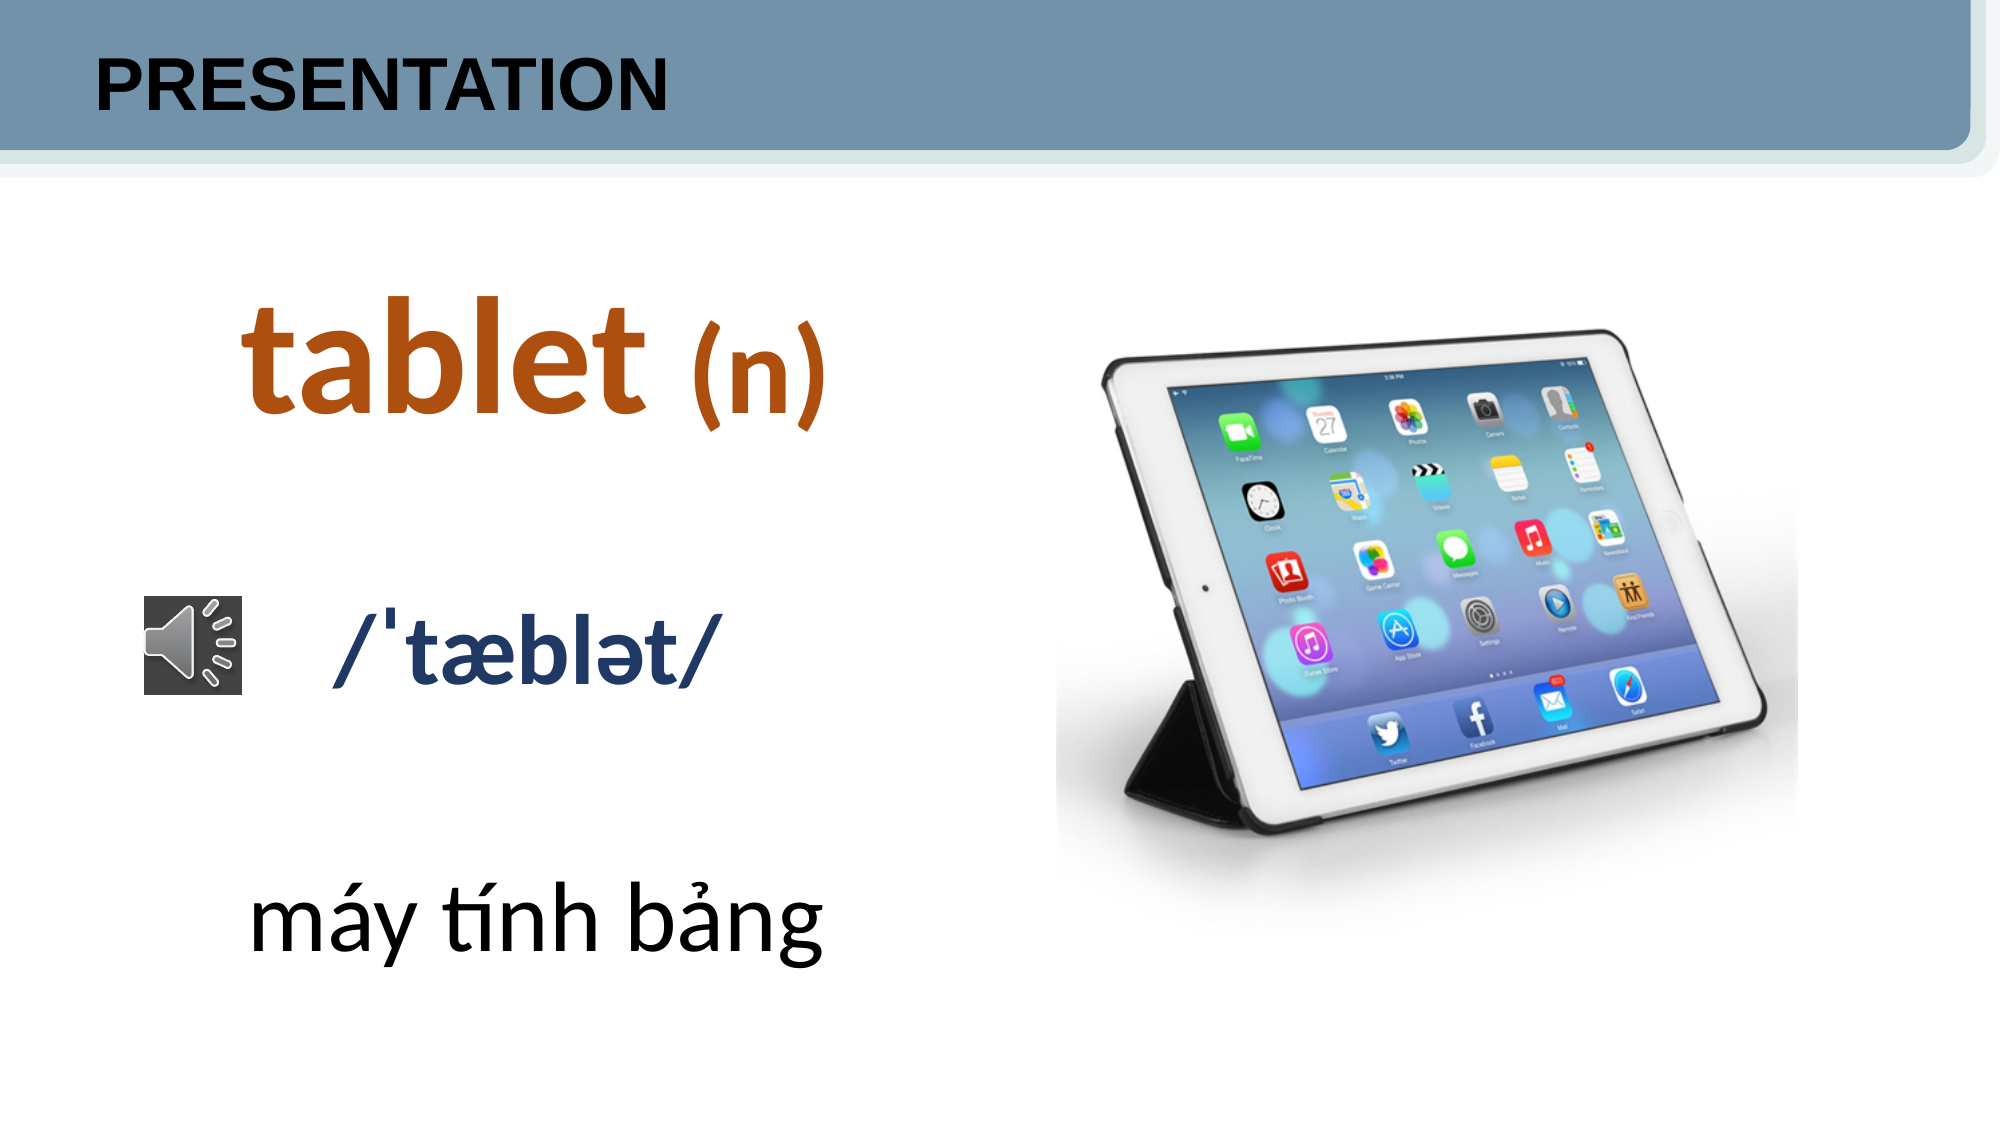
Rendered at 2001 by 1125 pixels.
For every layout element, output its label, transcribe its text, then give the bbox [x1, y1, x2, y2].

text_box tablet (n) [106, 254, 966, 363]
text_box máy tính bảng [203, 844, 869, 980]
text_box /ˈtæblət/ [319, 577, 739, 712]
picture [1056, 191, 1798, 934]
picture [142, 595, 243, 696]
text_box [0, 0, 2000, 178]
